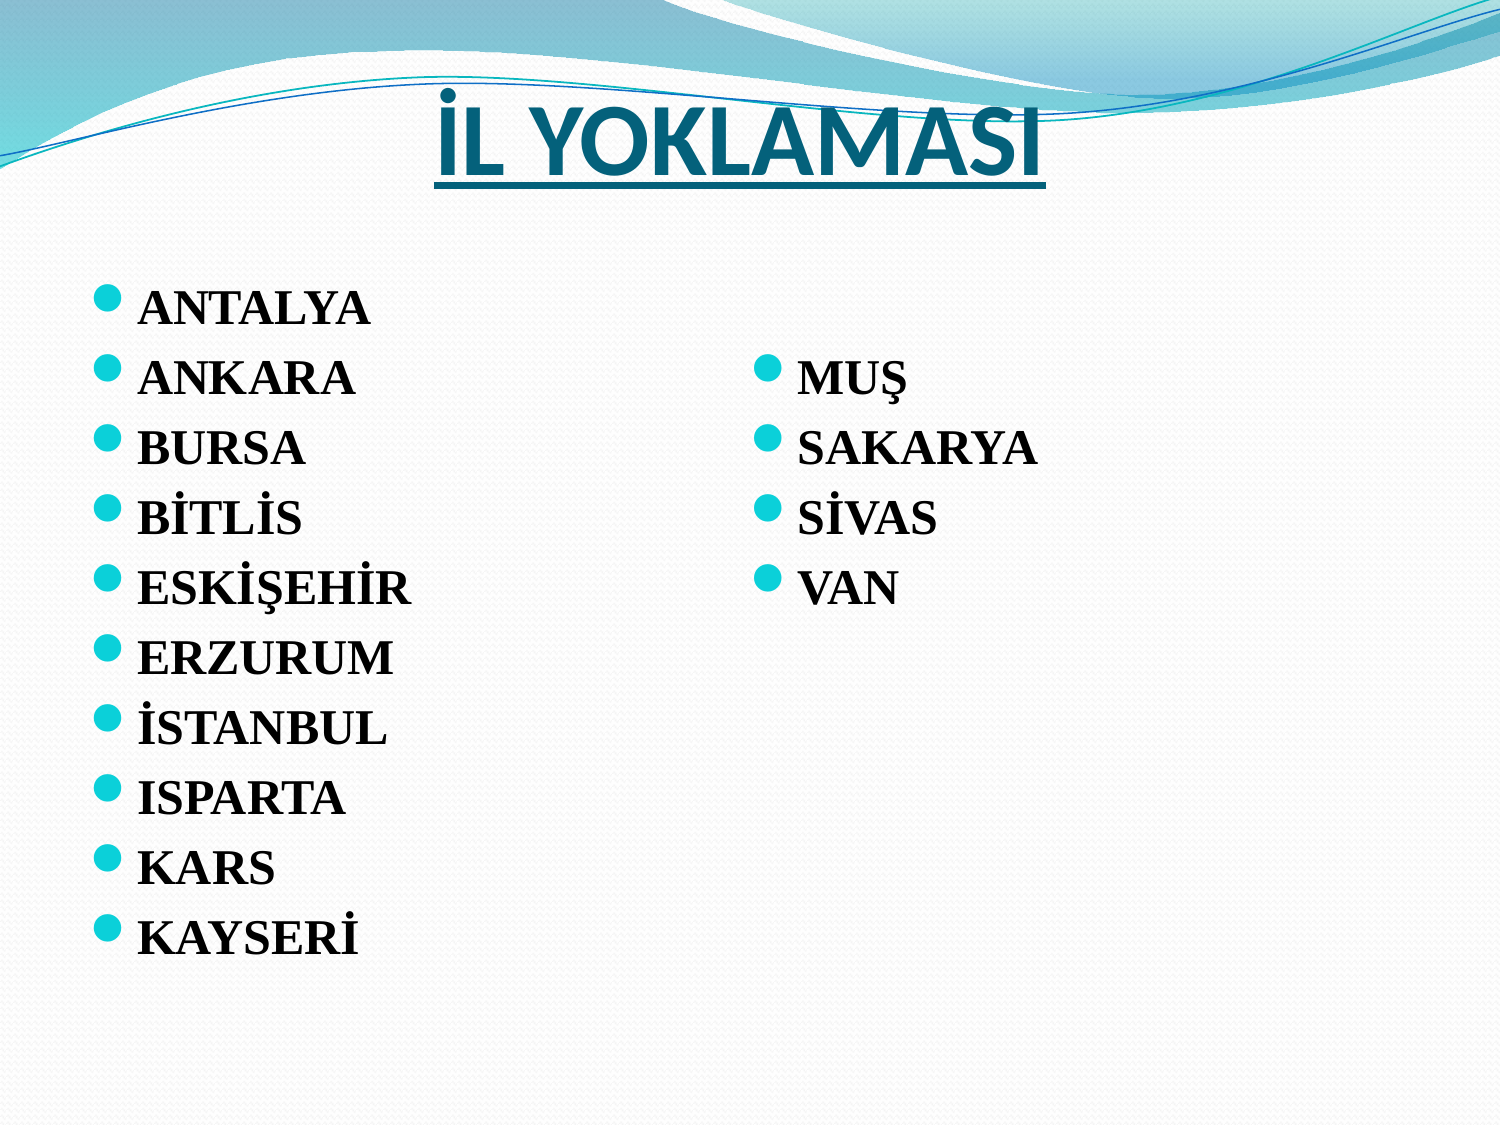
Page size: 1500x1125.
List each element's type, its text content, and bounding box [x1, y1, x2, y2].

title İL YOKLAMASI [64, 30, 1415, 197]
list ANTALYA ANKARA BURSA BİTLİS ESKİŞEHİR ERZURUM İSTANBUL ISPARTA KARS KAYSERİ MUŞ SAKARYA SİVAS VAN [75, 267, 1425, 1038]
